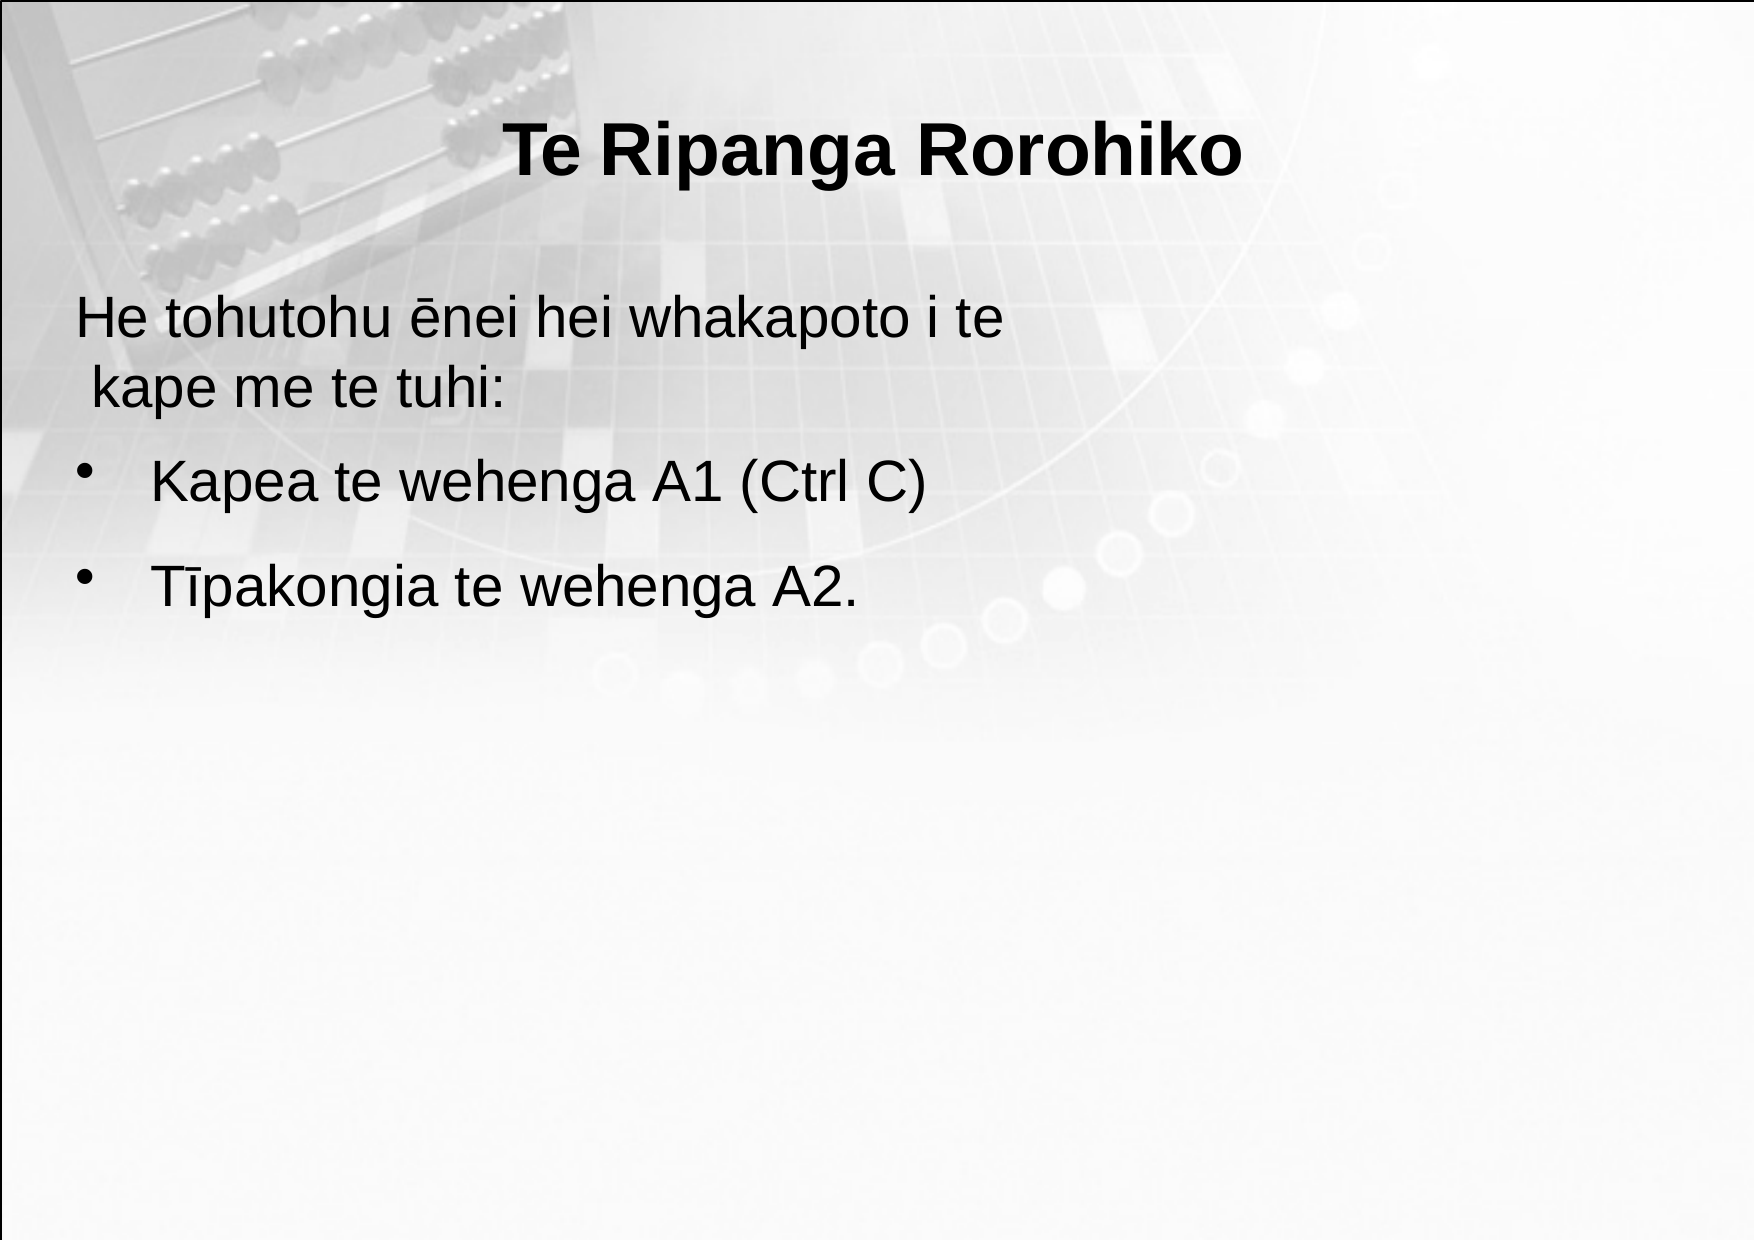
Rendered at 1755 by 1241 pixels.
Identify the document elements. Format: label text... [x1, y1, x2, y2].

picture [2, 2, 1754, 1240]
text_box He tohutohu ēnei hei whakapoto i te kape me te tuhi: Kapea te wehenga A1 (Ctrl C) Tīpakongia te wehenga A2. [72, 277, 1008, 619]
title Te Ripanga Rorohiko [500, 98, 1254, 308]
